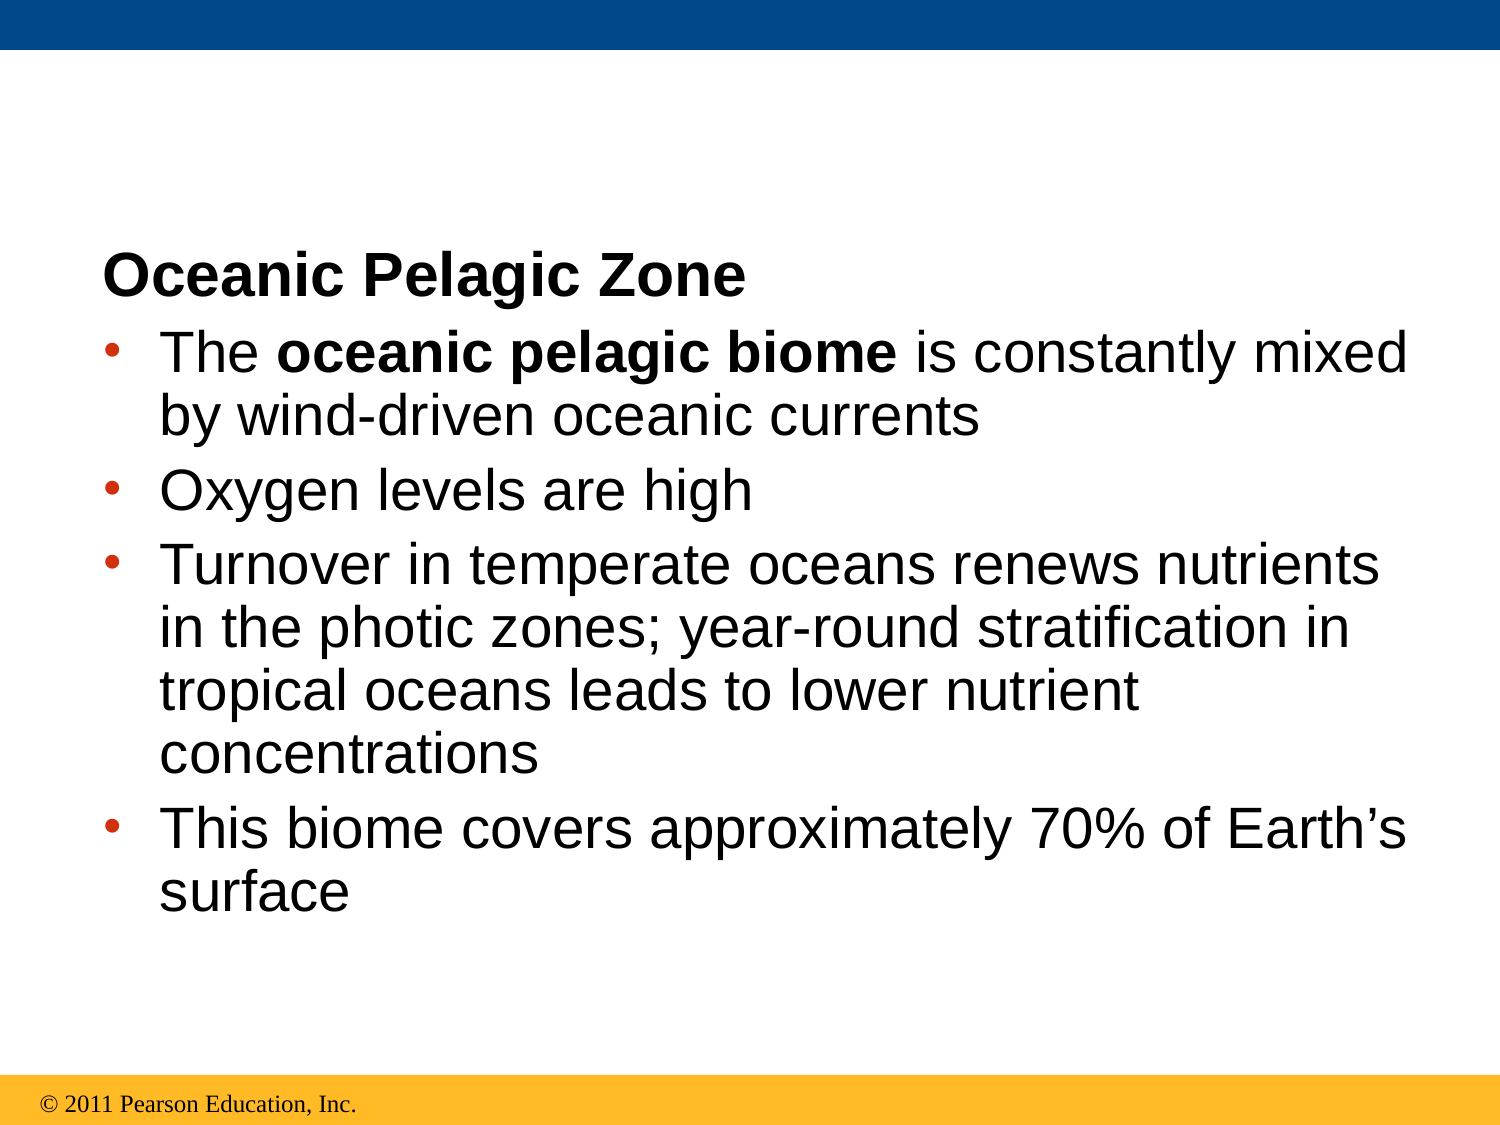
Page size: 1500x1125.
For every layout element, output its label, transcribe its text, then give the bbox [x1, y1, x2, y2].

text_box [0, 1074, 1500, 1125]
list Oceanic Pelagic Zone The oceanic pelagic biome is constantly mixed by wind-driven oceanic currents Oxygen levels are high Turnover in temperate oceans renews nutrients in the photic zones; year-round stratification in tropical oceans leads to lower nutrient concentrations This biome covers approximately 70% of Earth’s surface [87, 235, 1438, 951]
text_box [0, 0, 1500, 50]
